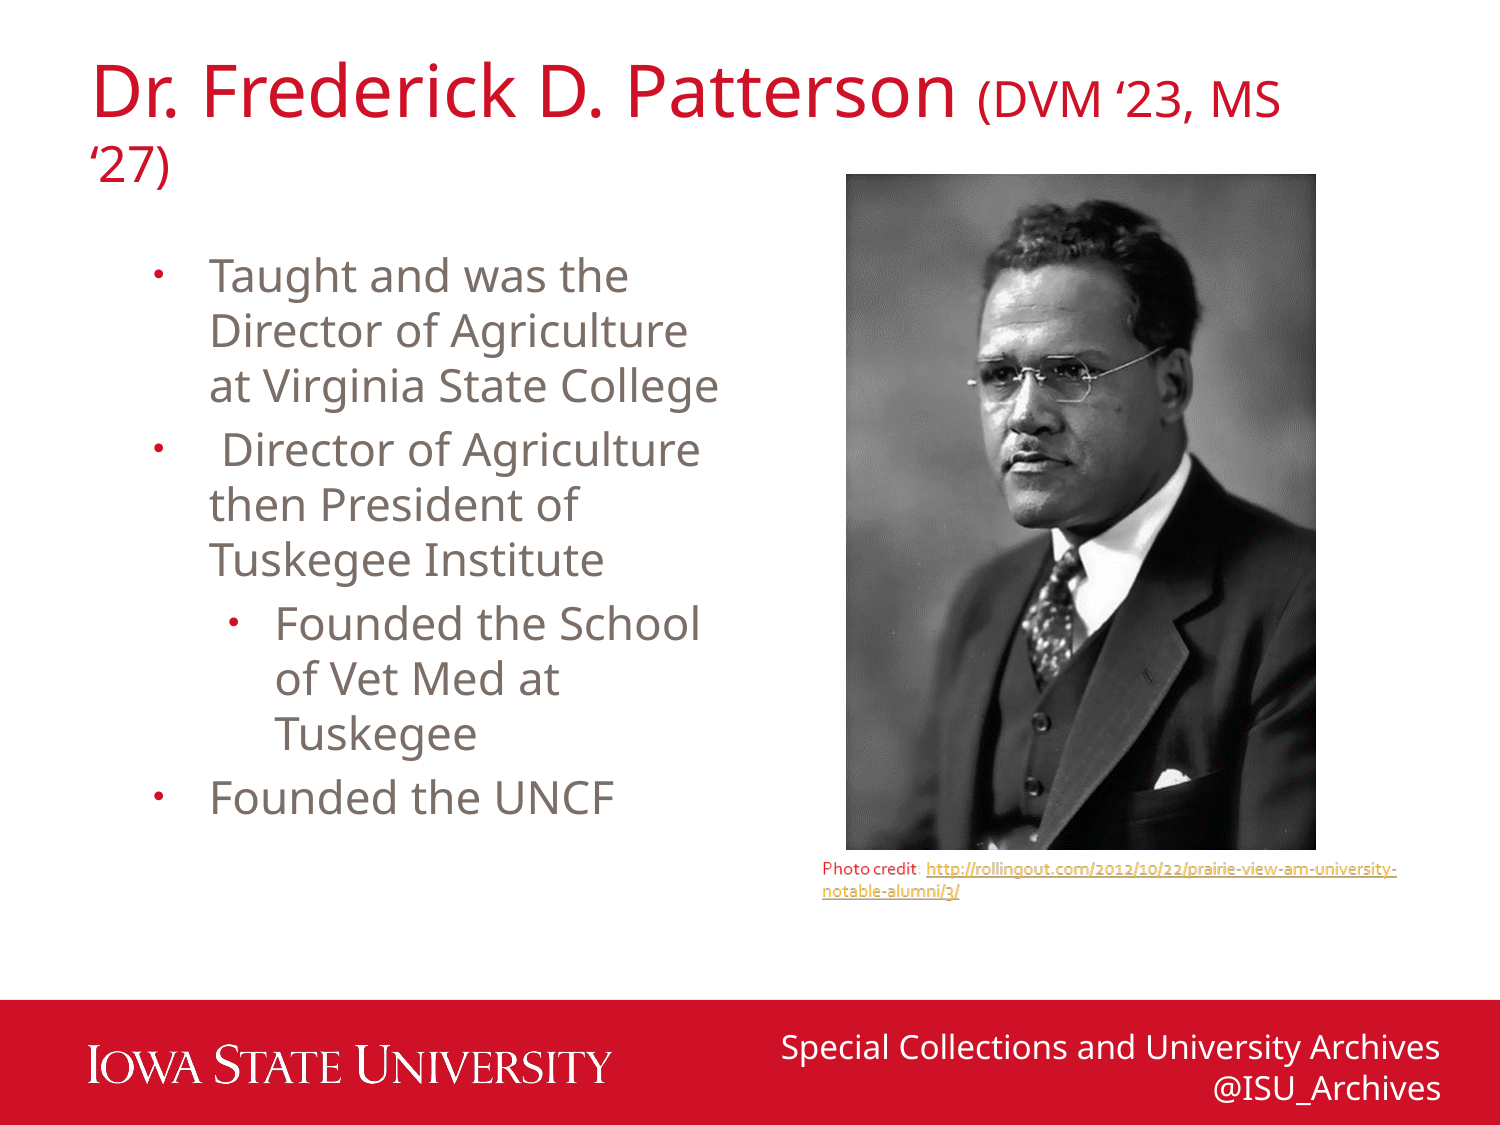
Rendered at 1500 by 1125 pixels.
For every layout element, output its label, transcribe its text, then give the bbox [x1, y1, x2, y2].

picture [87, 1044, 613, 1088]
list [846, 174, 1316, 848]
picture [807, 849, 1445, 915]
title Dr. Frederick D. Patterson (DVM ‘23, MS ‘27) [74, 24, 1351, 213]
list Taught and was the Director of Agriculture at Virginia State College Director of Agriculture then President of Tuskegee Institute Founded the School of Vet Med at Tuskegee Founded the UNCF [137, 174, 751, 851]
